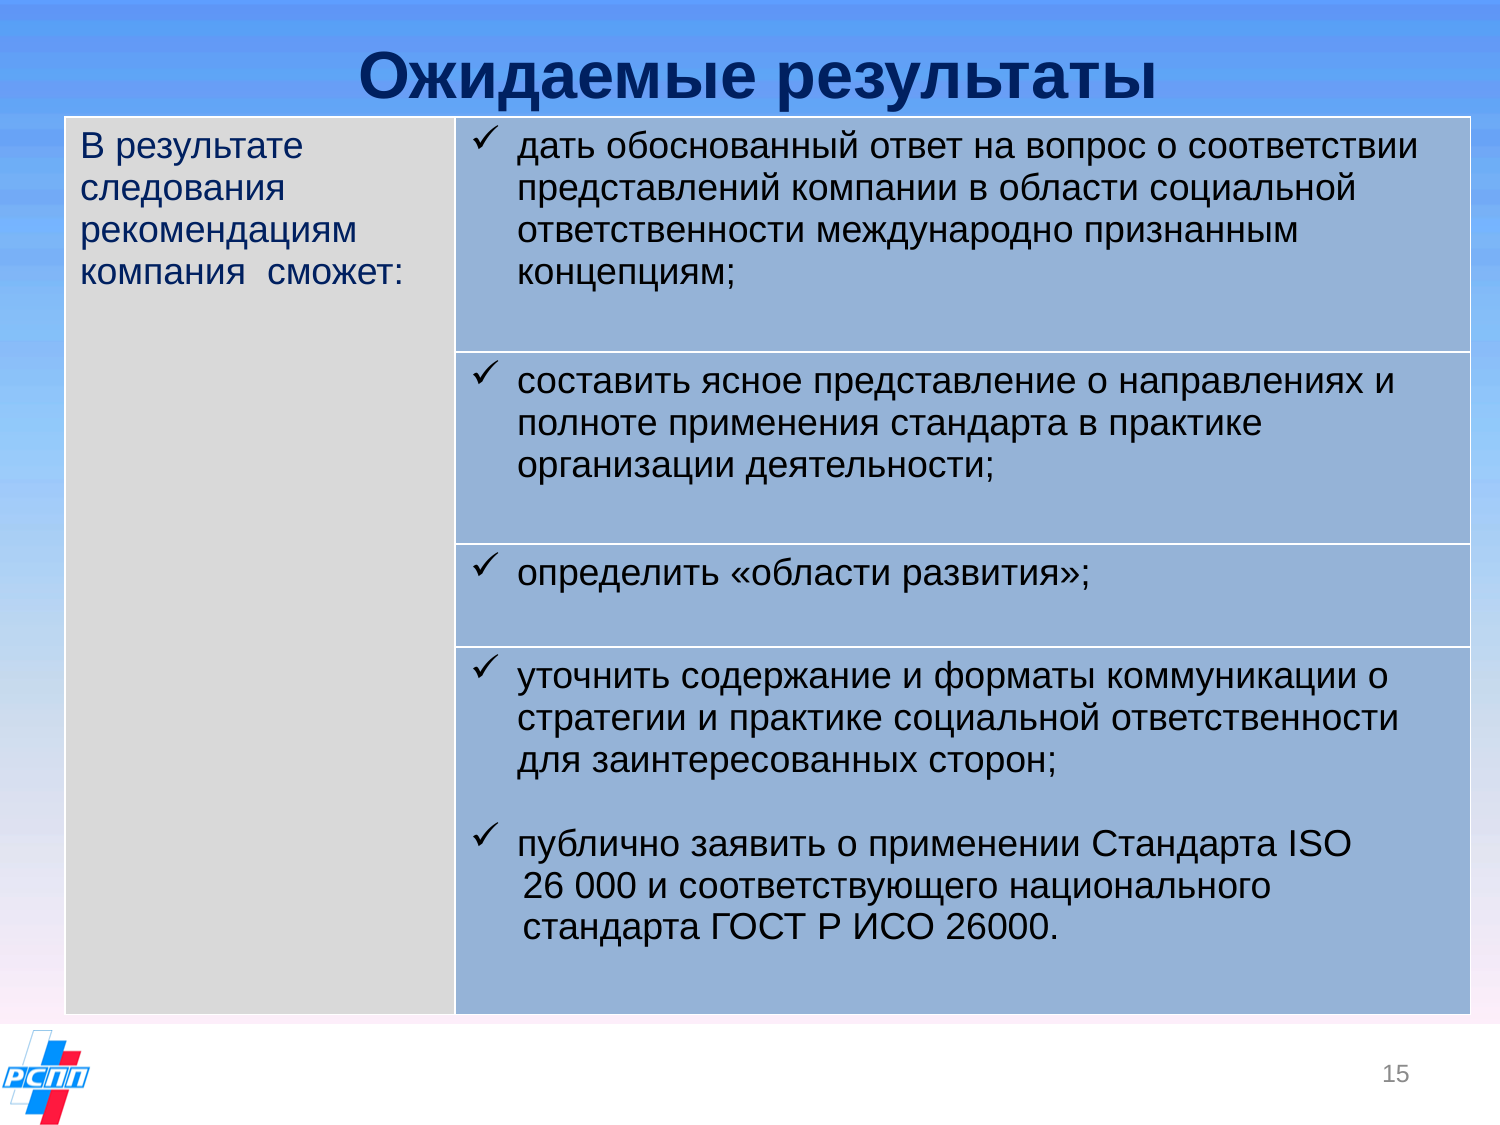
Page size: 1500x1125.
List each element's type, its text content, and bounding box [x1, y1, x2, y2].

picture [0, 1030, 93, 1125]
picture [0, 0, 1500, 1024]
slide_number 15 [1074, 1042, 1425, 1103]
